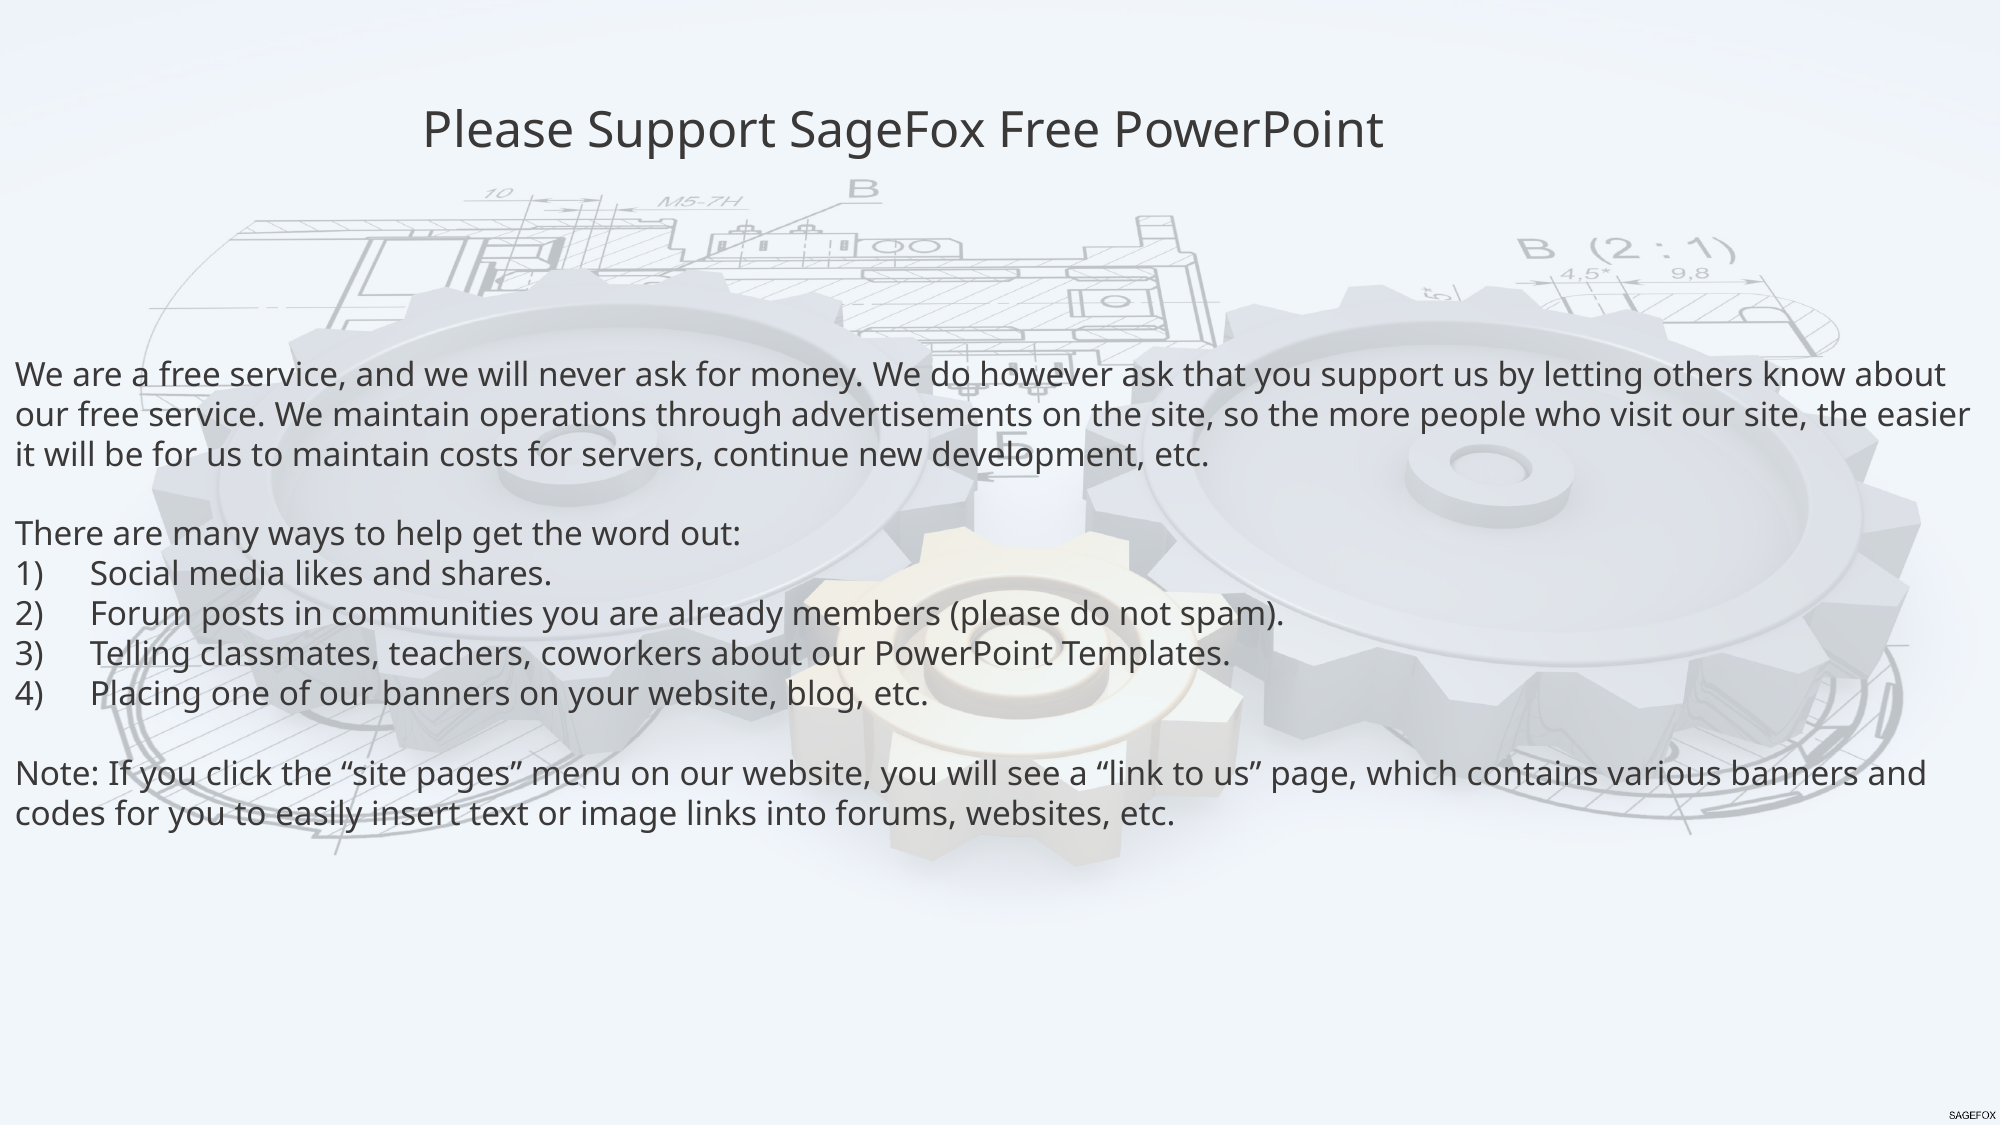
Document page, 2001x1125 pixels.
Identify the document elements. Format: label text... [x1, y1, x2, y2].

text_box We are a free service, and we will never ask for money. We do however ask that you support us by letting others know about our free service. We maintain operations through advertisements on the site, so the more people who visit our site, the easier it will be for us to maintain costs for servers, continue new development, etc. There are many ways to help get the word out: Social media likes and shares. Forum posts in communities you are already members (please do not spam). Telling classmates, teachers, coworkers about our PowerPoint Templates. Placing one of our banners on your website, blog, etc. Note: If you click the “site pages” menu on our website, you will see a “link to us” page, which contains various banners and codes for you to easily insert text or image links into forums, websites, etc. [0, 0, 2000, 1125]
title Please Support SageFox Free PowerPoint [363, 72, 1444, 190]
